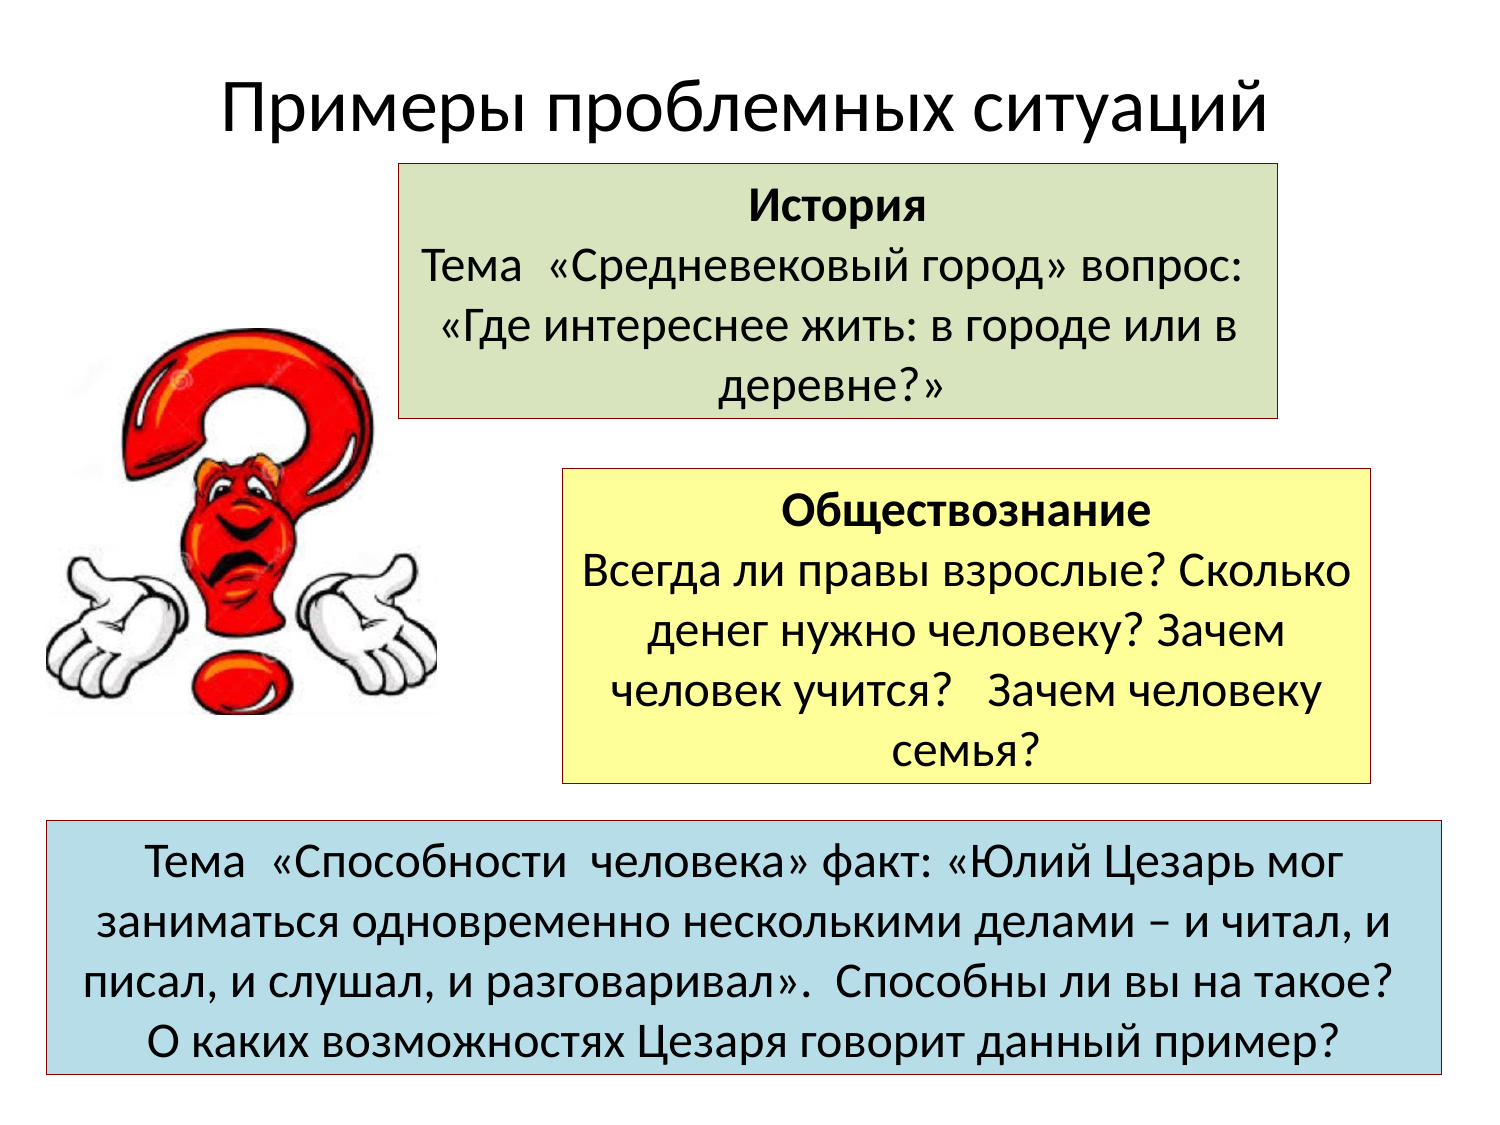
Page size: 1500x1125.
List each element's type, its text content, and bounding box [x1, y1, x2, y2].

text_box История Тема «Средневековый город» вопрос: «Где интереснее жить: в городе или в деревне?» [398, 163, 1278, 419]
text_box Тема «Способности человека» факт: «Юлий Цезарь мог заниматься одновременно несколькими делами – и читал, и писал, и слушал, и разговаривал». Способны ли вы на такое? О каких возможностях Цезаря говорит данный пример? [46, 820, 1442, 1075]
text_box Обществознание Всегда ли правы взрослые? Сколько денег нужно человеку? Зачем человек учится? Зачем человеку семья? [562, 468, 1371, 784]
picture [46, 327, 438, 715]
title Примеры проблемных ситуаций [70, 46, 1421, 155]
